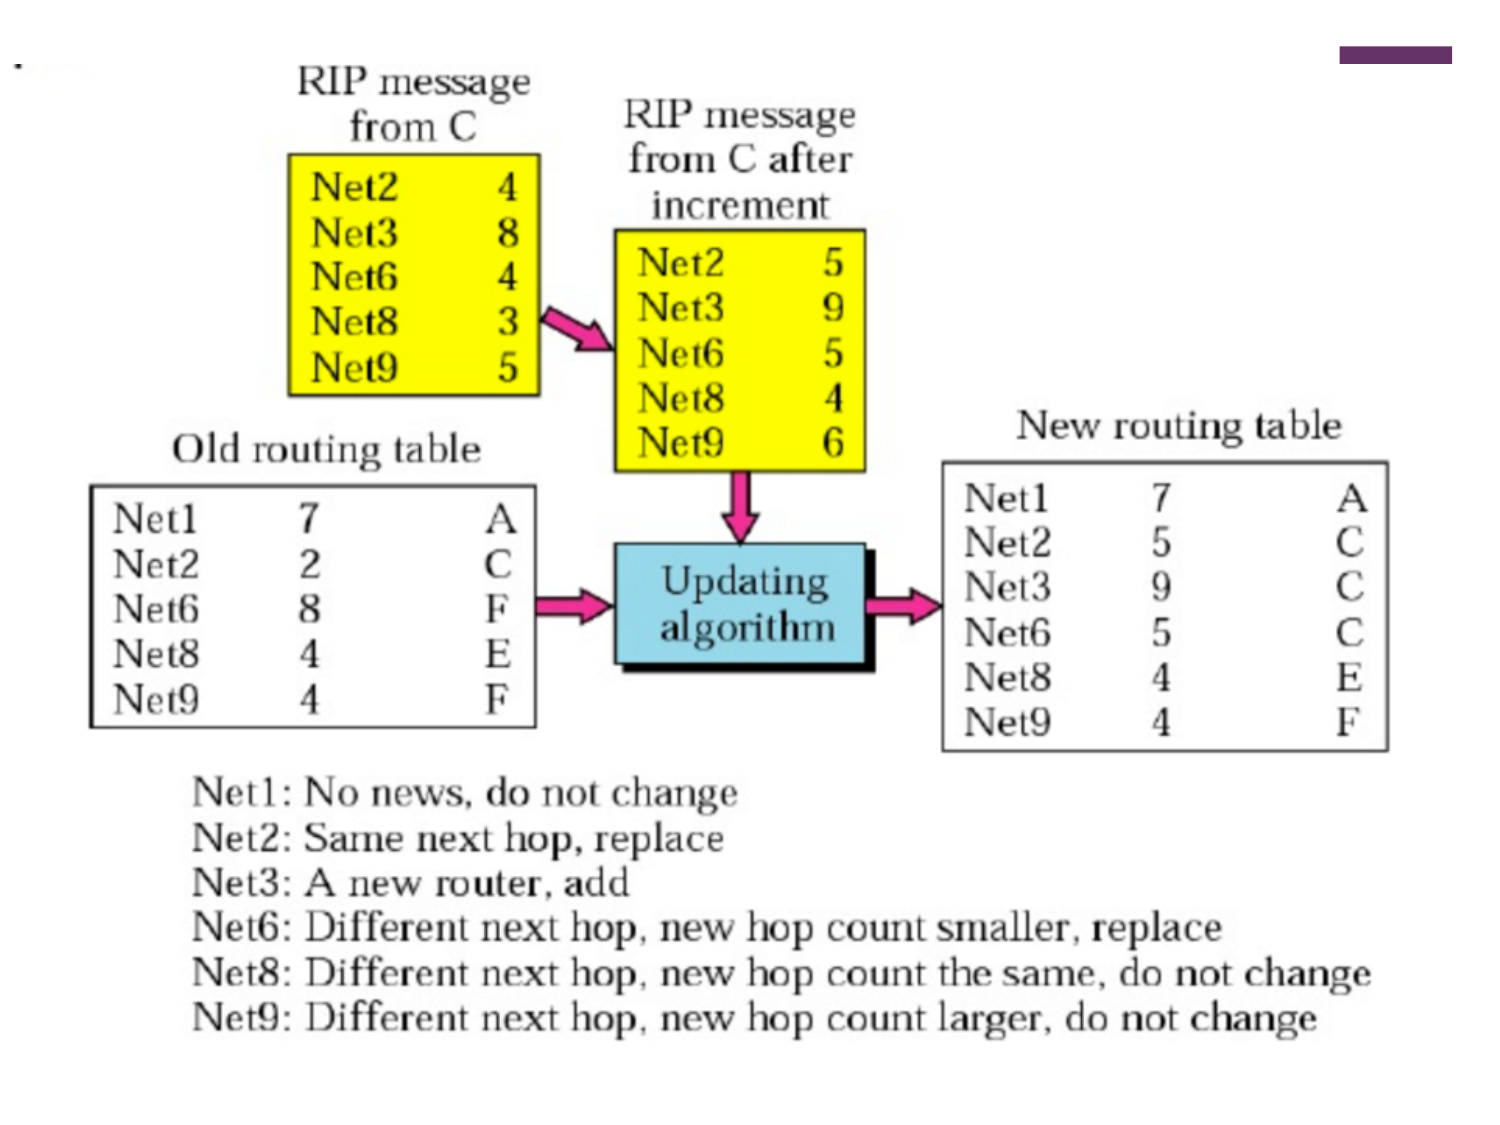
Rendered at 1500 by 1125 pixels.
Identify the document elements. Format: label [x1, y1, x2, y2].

picture [0, 64, 1500, 1059]
